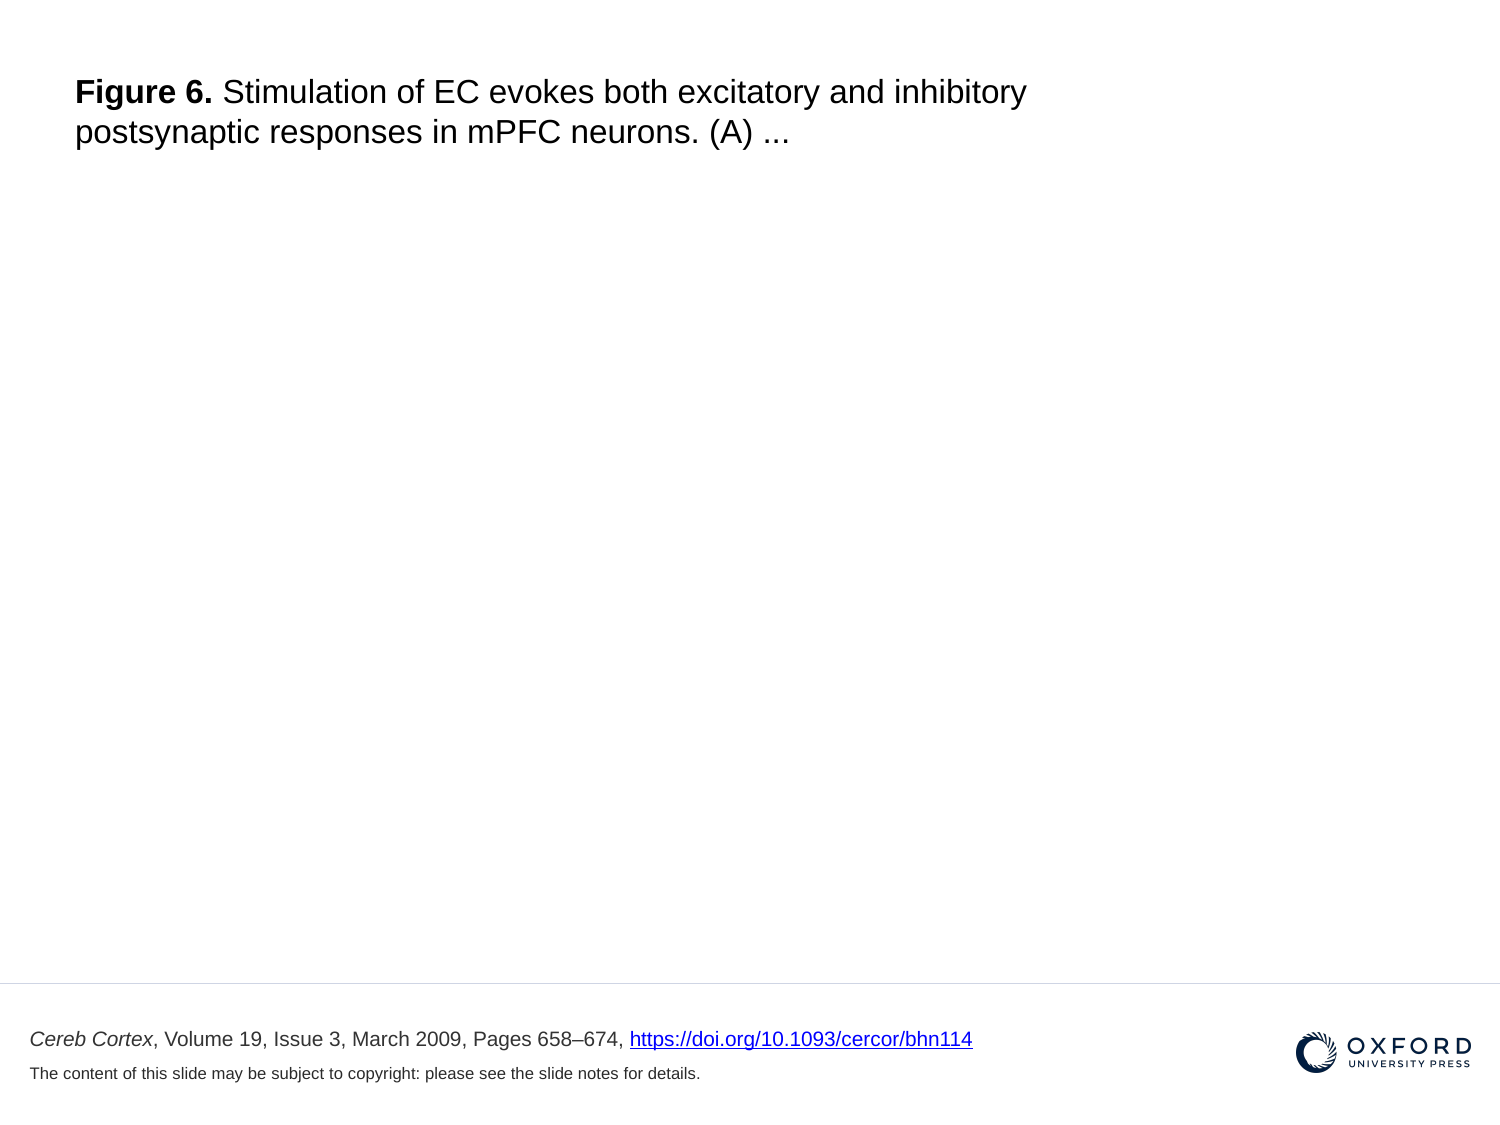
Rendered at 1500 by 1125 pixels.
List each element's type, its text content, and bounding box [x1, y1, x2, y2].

footer Cereb Cortex, Volume 19, Issue 3, March 2009, Pages 658–674, https://doi.org/10.1093/cercor/bhn114 The content of this slide may be subject to copyright: please see the slide notes for details. [0, 983, 1260, 1125]
title Figure 6. Stimulation of EC evokes both excitatory and inhibitory postsynaptic responses in mPFC neurons. (A) ... [75, 69, 1078, 171]
picture [1296, 1032, 1471, 1073]
